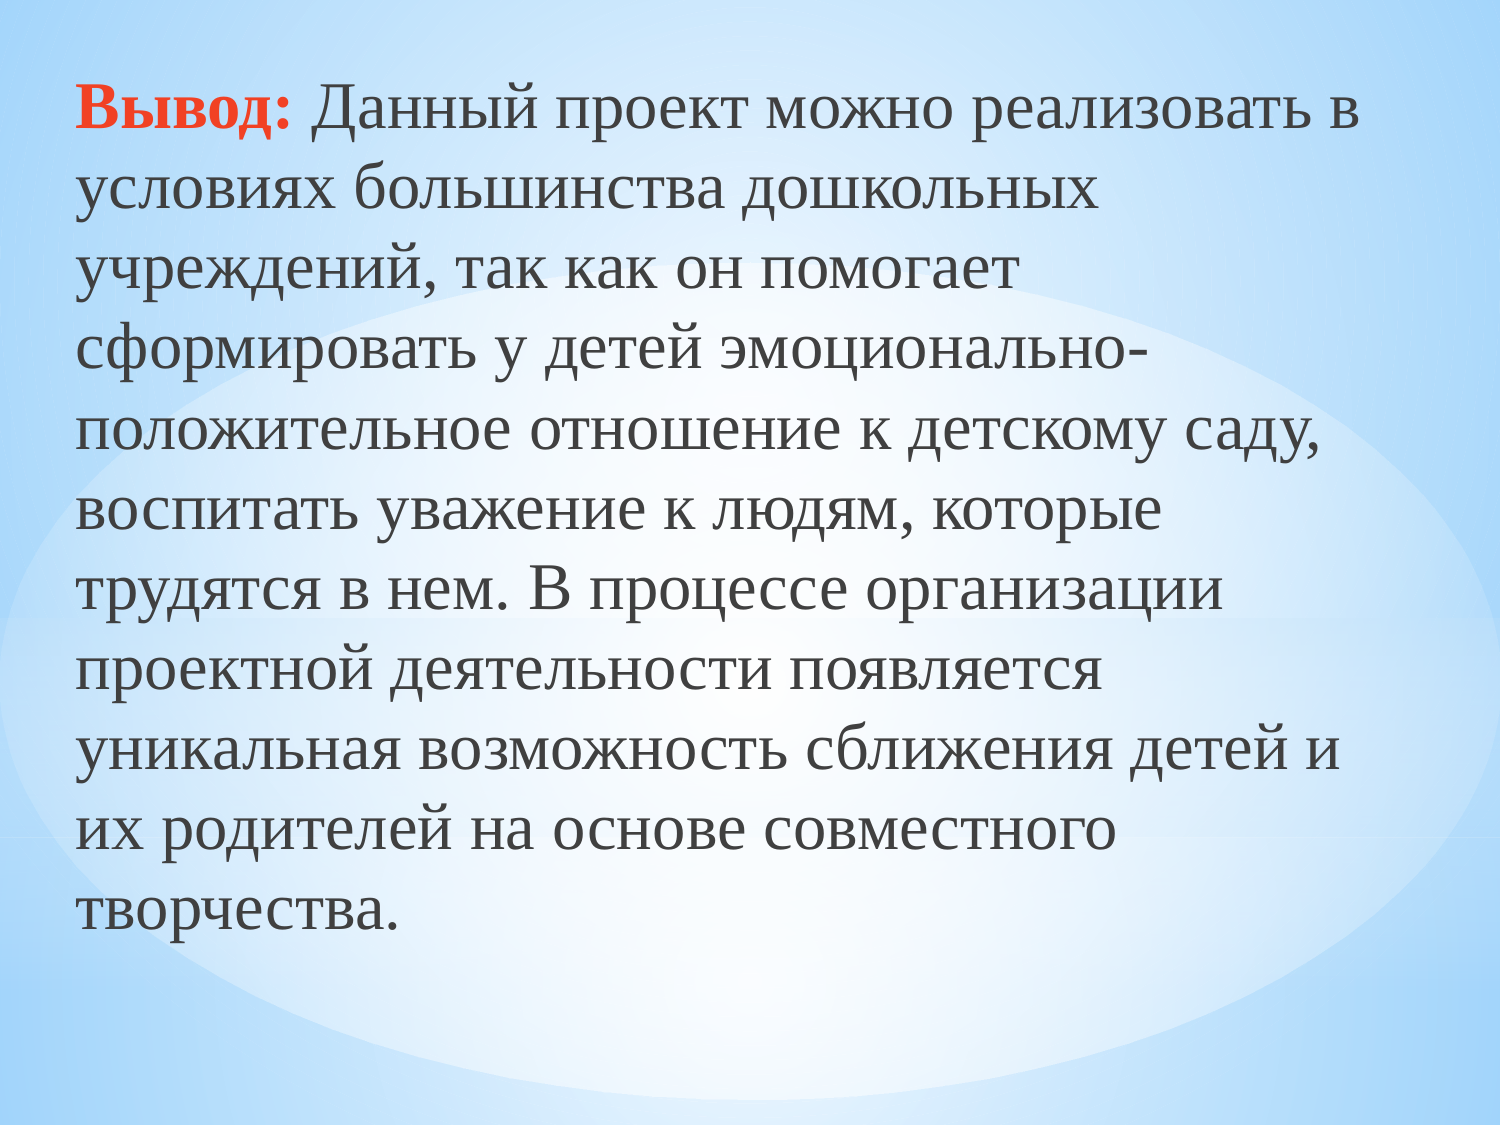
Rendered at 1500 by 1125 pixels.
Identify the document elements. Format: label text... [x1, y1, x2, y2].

list Вывод: Данный проект можно реализовать в условиях большинства дошкольных учреждений, так как он помогает сформировать у детей эмоционально-положительное отношение к детскому саду, воспитать уважение к людям, которые трудятся в нем. В процессе организации проектной деятельности появляется уникальная возможность сближения детей и их родителей на основе совместного творчества. [53, 54, 1443, 1076]
